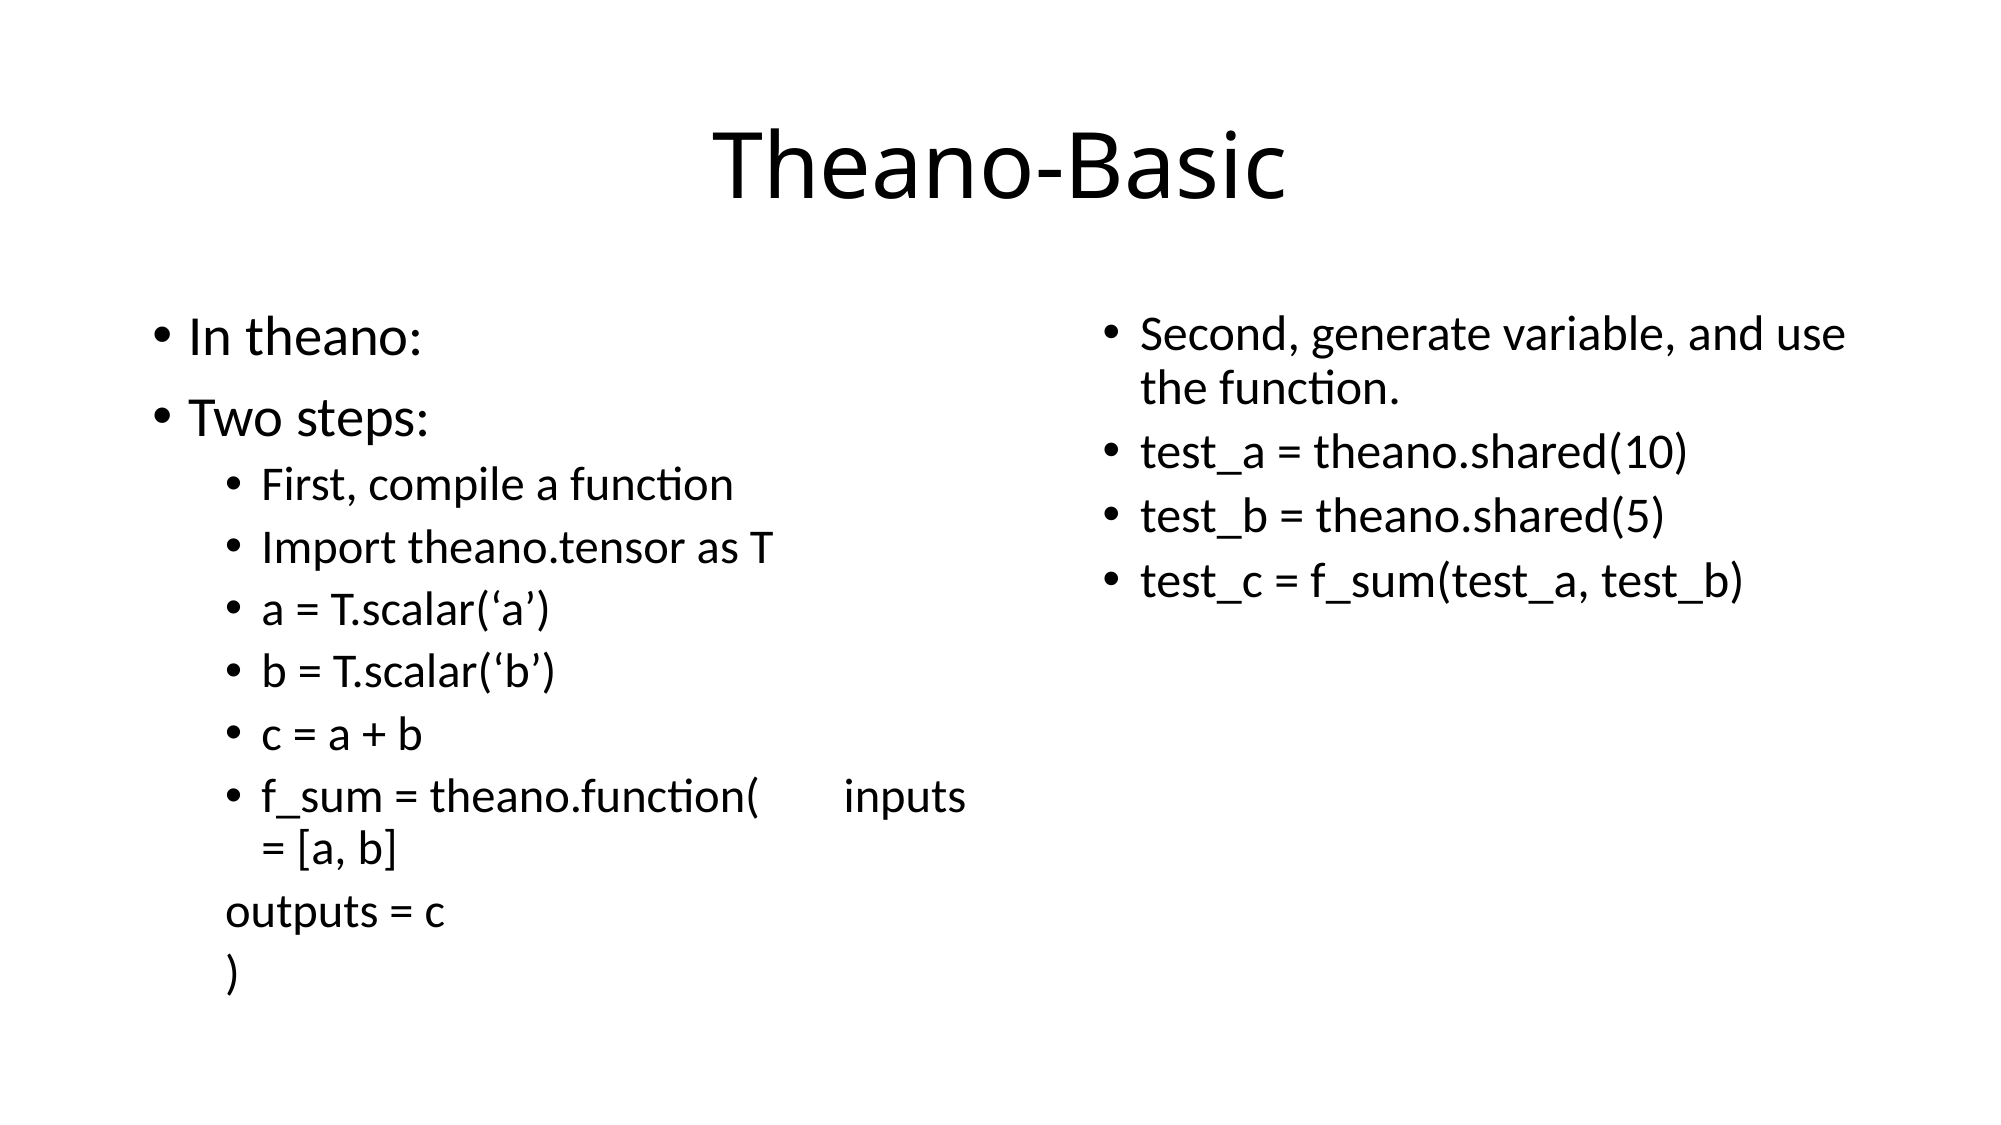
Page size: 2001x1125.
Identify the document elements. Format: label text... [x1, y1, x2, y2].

list Second, generate variable, and use the function. test_a = theano.shared(10) test_b = theano.shared(5) test_c = f_sum(test_a, test_b) [1012, 299, 1863, 1014]
title Theano-Basic [137, 59, 1863, 278]
list In theano: Two steps: First, compile a function Import theano.tensor as T a = T.scalar(‘a’) b = T.scalar(‘b’) c = a + b f_sum = theano.function( inputs = [a, b] outputs = c ) [137, 299, 988, 1014]
